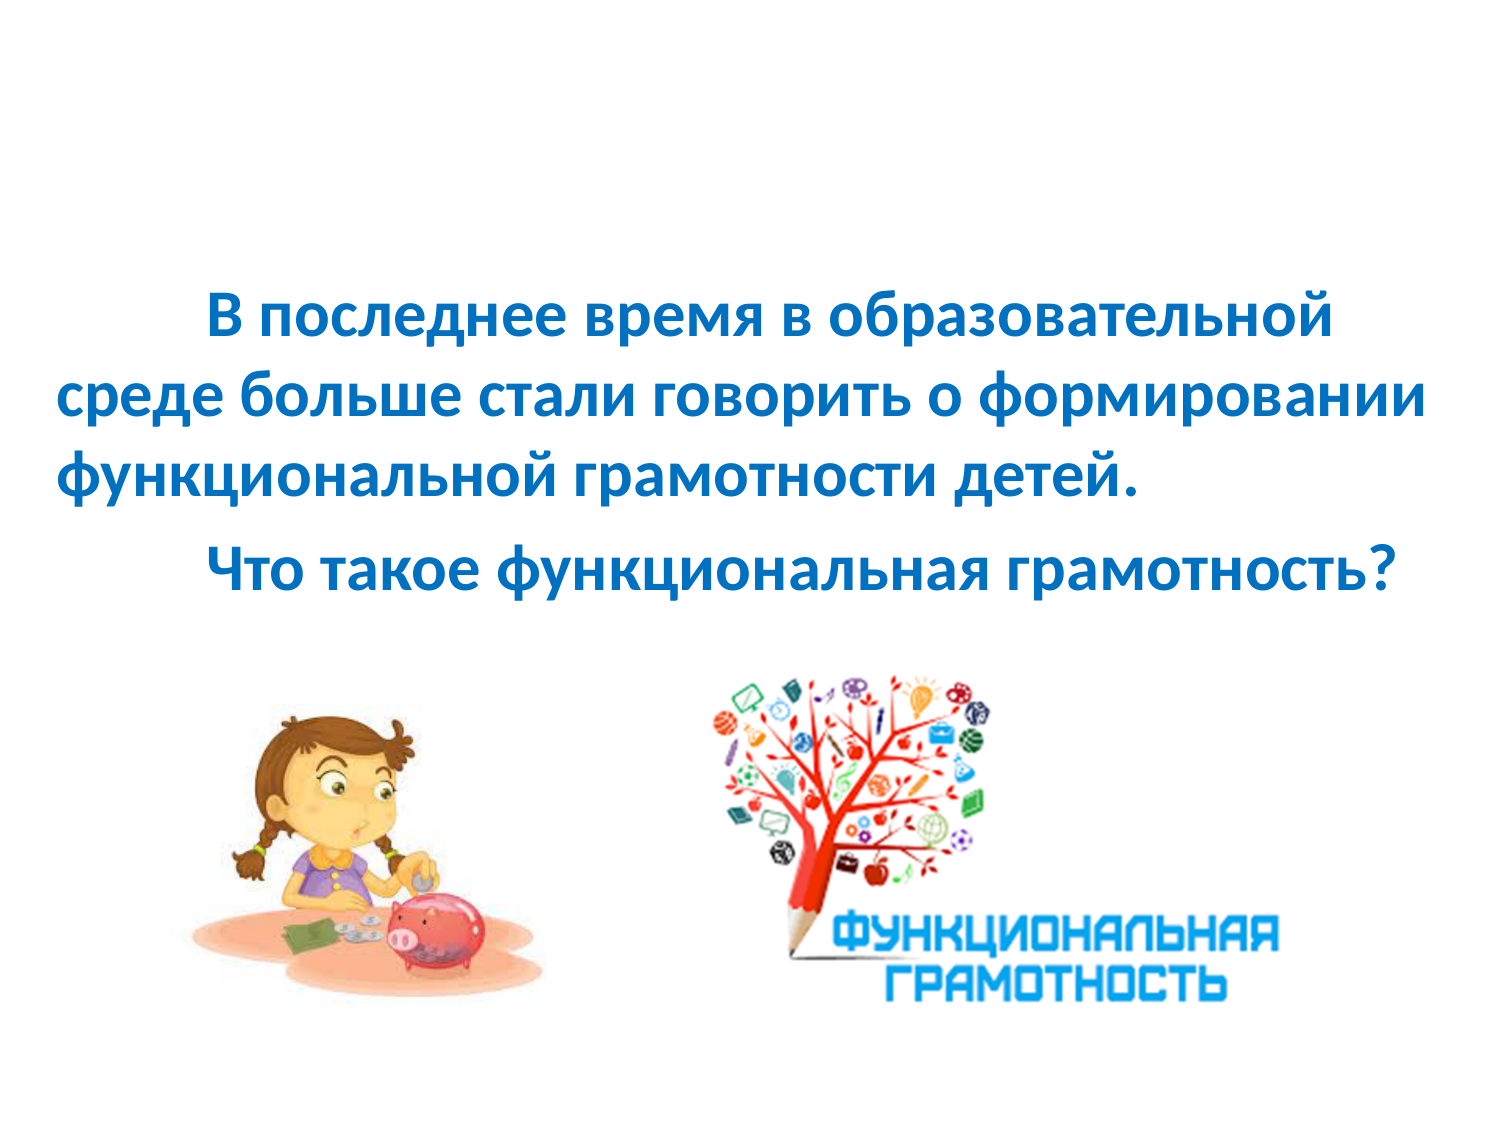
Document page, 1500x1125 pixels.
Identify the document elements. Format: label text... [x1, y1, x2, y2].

picture [667, 669, 1326, 1039]
picture [170, 703, 577, 1008]
list В последнее время в образовательной среде больше стали говорить о формировании функциональной грамотности детей. Что такое функциональная грамотность? [41, 262, 1471, 1005]
